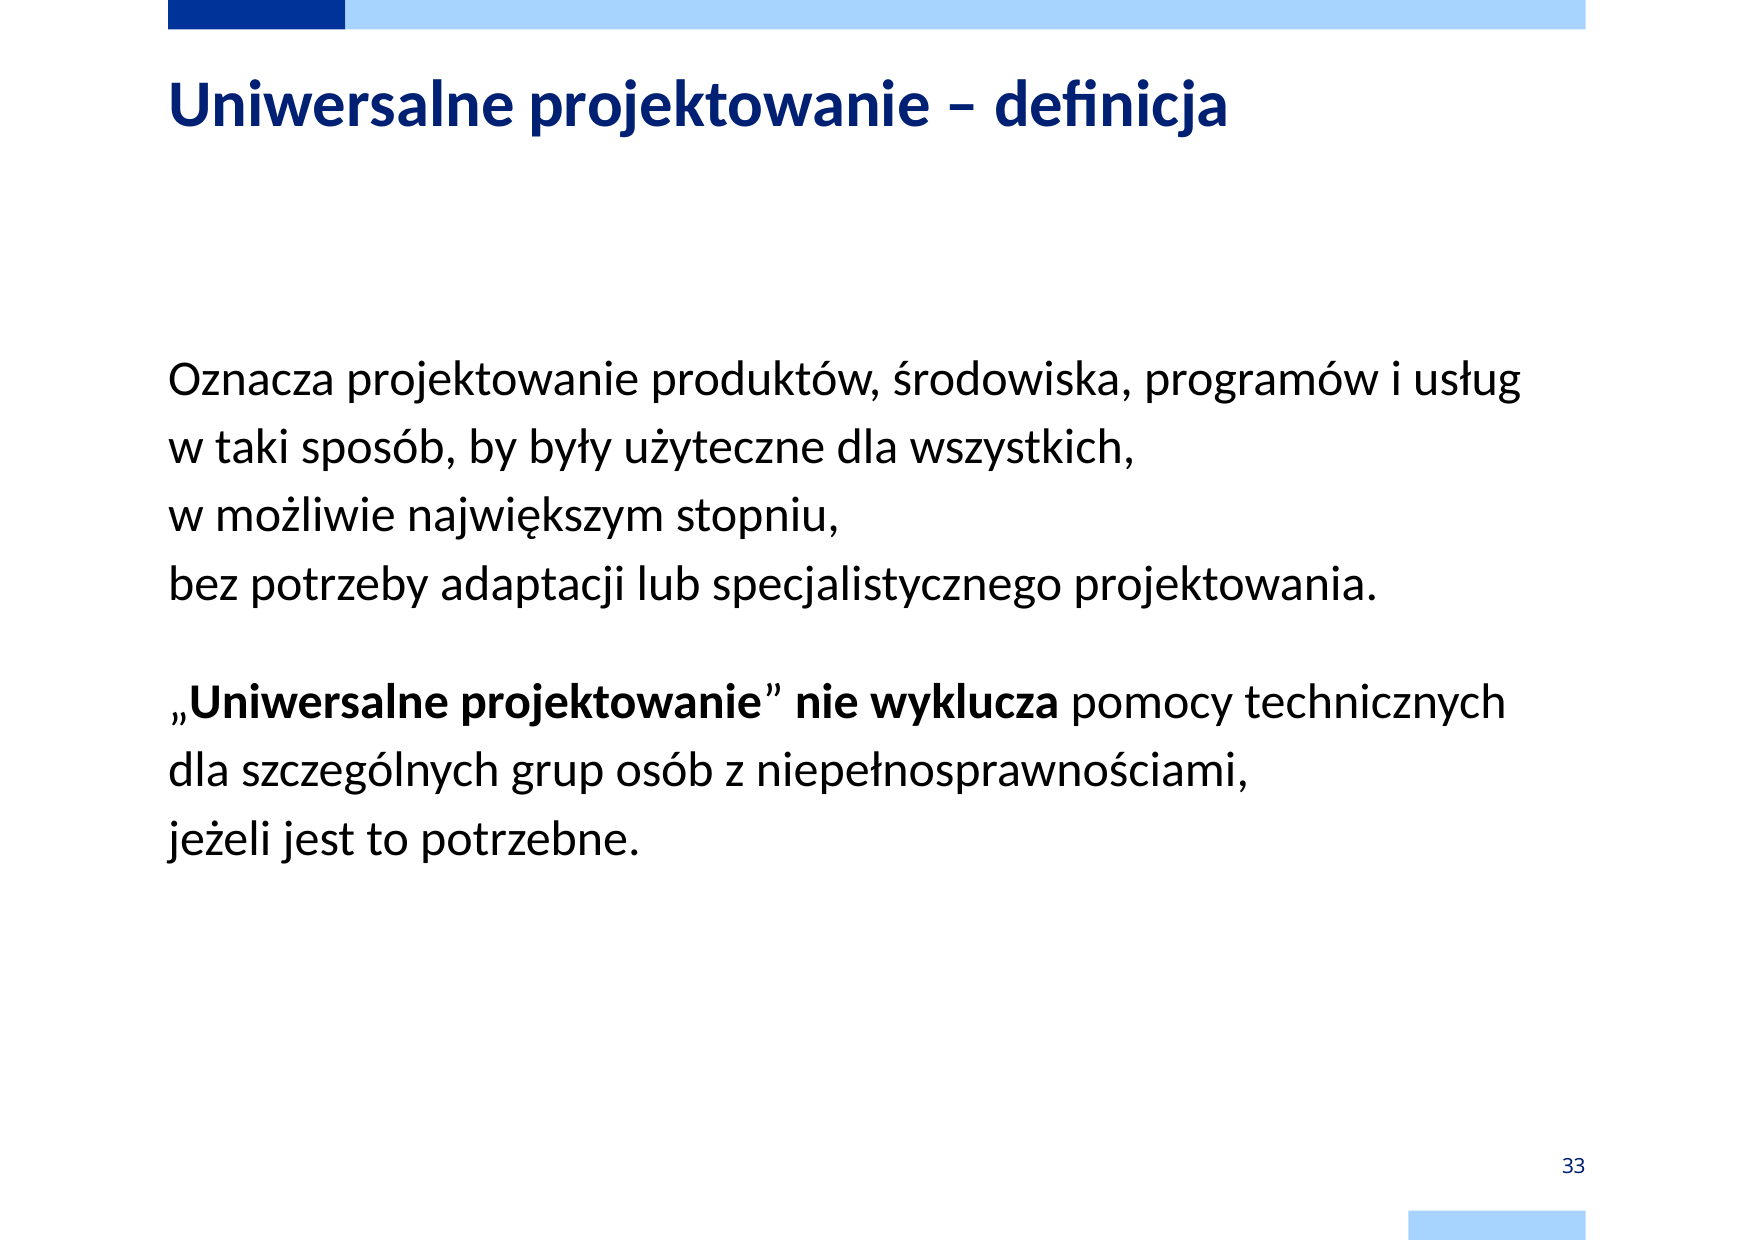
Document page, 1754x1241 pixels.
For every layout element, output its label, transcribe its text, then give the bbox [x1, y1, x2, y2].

slide_number 33 [1408, 1151, 1586, 1182]
list Oznacza projektowanie produktów, środowiska, programów i usług w taki sposób, by były użyteczne dla wszystkich, w możliwie największym stopniu, bez potrzeby adaptacji lub specjalistycznego projektowania. „Uniwersalne projektowanie” nie wyklucza pomocy technicznych dla szczególnych grup osób z niepełnosprawnościami, jeżeli jest to potrzebne. [168, 336, 1586, 869]
title Uniwersalne projektowanie – definicja [168, 65, 1645, 219]
